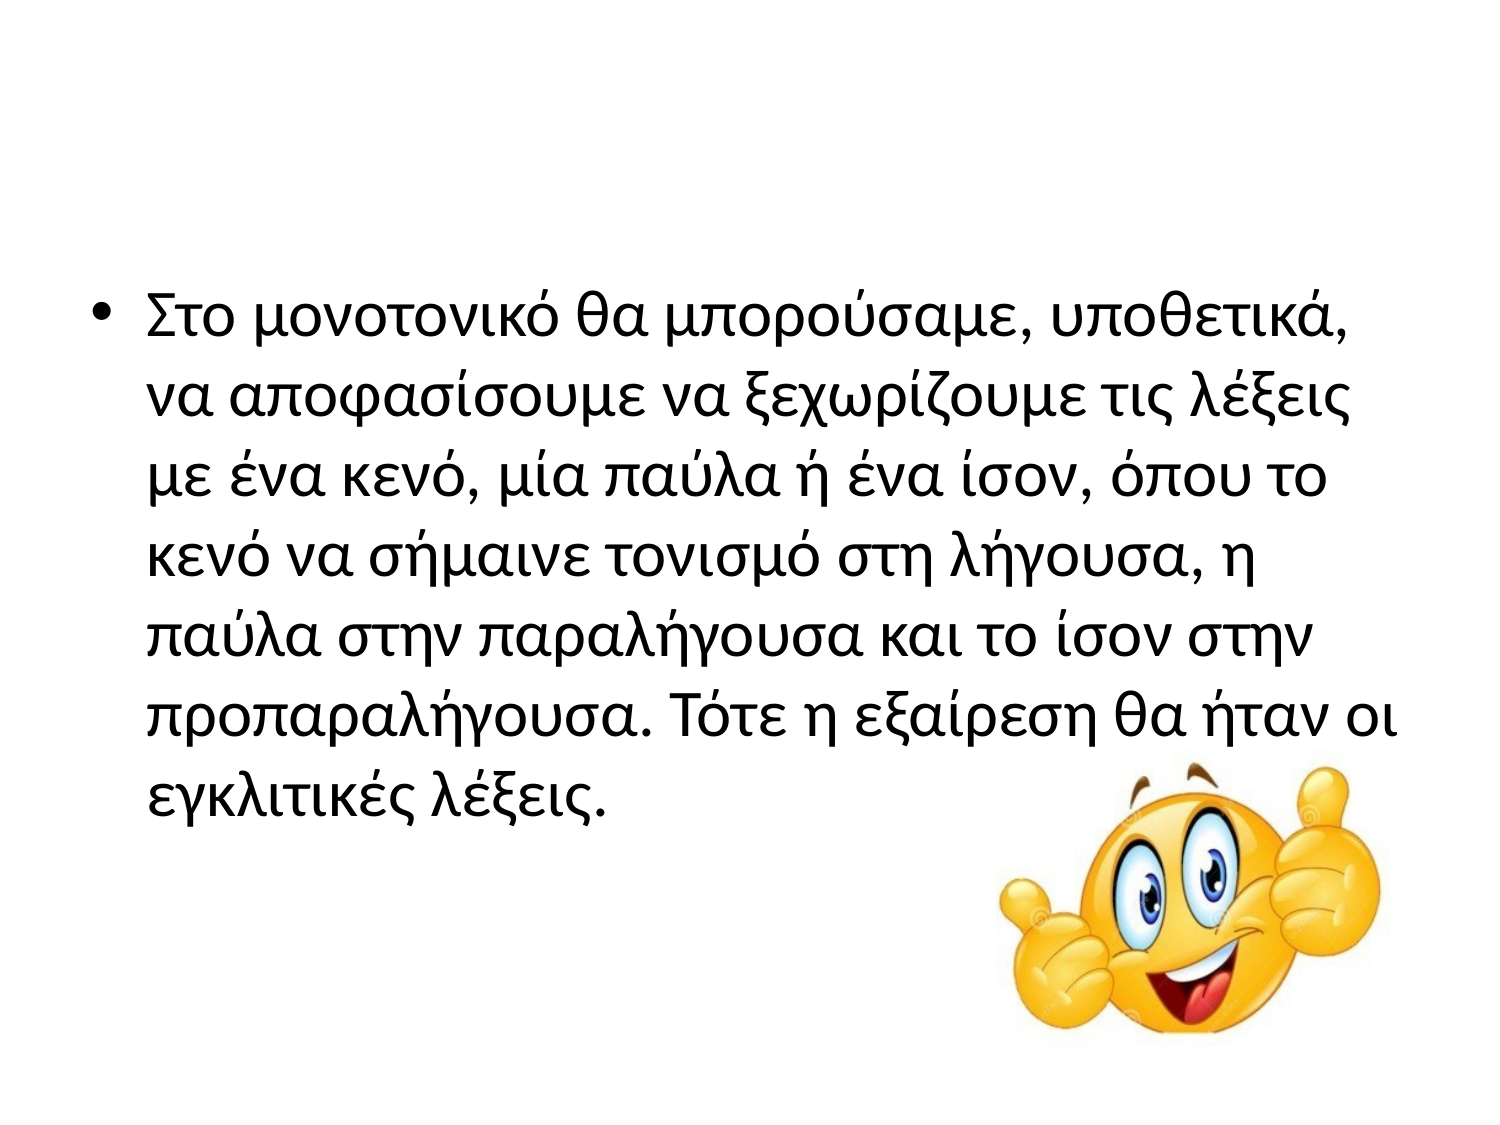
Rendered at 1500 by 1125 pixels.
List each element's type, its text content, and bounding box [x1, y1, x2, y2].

picture [995, 749, 1391, 1046]
list Στο μονοτονικό θα μπορούσαμε, υποθετικά, να αποφασίσουμε να ξεχωρίζουμε τις λέξεις με ένα κενό, μία παύλα ή ένα ίσον, όπου το κενό να σήμαινε τονισμό στη λήγουσα, η παύλα στην παραλήγουσα και το ίσον στην προπαραλήγουσα. Τότε η εξαίρεση θα ήταν οι εγκλιτικές λέξεις. [75, 262, 1425, 1005]
